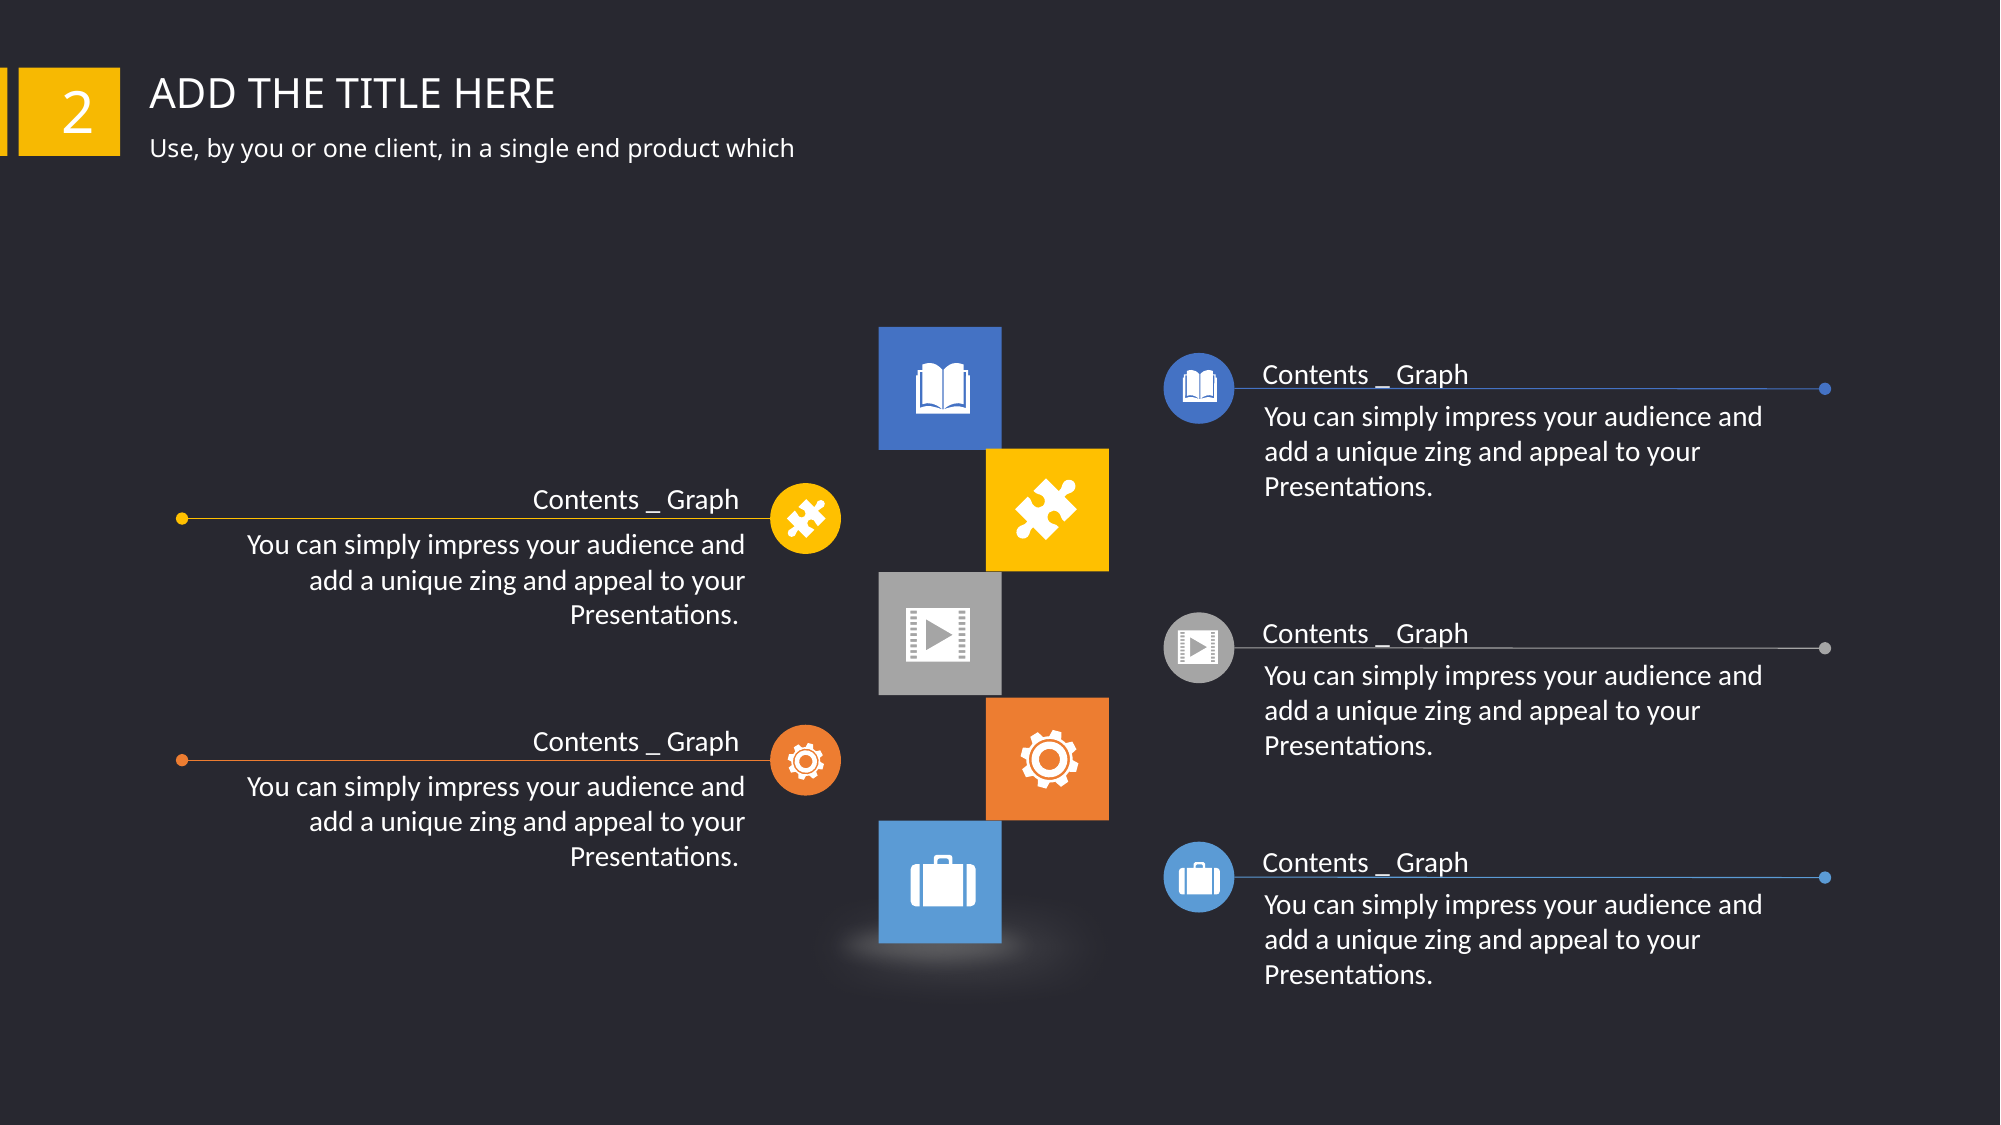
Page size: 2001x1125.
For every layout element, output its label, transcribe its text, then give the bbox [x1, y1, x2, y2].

text_box [1177, 629, 1219, 665]
text_box Contents _ Graph [1247, 878, 1804, 887]
text_box Contents _ Graph [205, 714, 761, 760]
text_box ADD THE TITLE HERE [134, 59, 729, 125]
text_box [18, 67, 121, 157]
text_box Contents _ Graph [205, 519, 761, 523]
text_box [0, 67, 8, 157]
text_box [786, 741, 827, 782]
text_box [785, 497, 828, 540]
text_box [769, 482, 843, 555]
text_box [1162, 611, 1236, 685]
text_box Contents _ Graph [205, 761, 761, 765]
text_box Contents _ Graph [205, 473, 761, 518]
text_box 2 [47, 67, 92, 153]
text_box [684, 878, 1235, 1017]
text_box You can simply impress your audience and add a unique zing and appeal to your Presentations. [1249, 879, 1805, 998]
text_box [1181, 368, 1218, 403]
text_box You can simply impress your audience and add a unique zing and appeal to your Presentations. [1249, 649, 1805, 769]
text_box You can simply impress your audience and add a unique zing and appeal to your Presentations. [205, 765, 761, 880]
text_box Contents _ Graph [1247, 389, 1804, 398]
text_box [1162, 351, 1236, 425]
text_box Contents _ Graph [1247, 649, 1804, 657]
text_box Contents _ Graph [1247, 347, 1804, 388]
text_box Contents _ Graph [1247, 836, 1804, 877]
text_box You can simply impress your audience and add a unique zing and appeal to your Presentations. [205, 523, 761, 639]
text_box [769, 723, 843, 797]
text_box Use, by you or one client, in a single end product which [134, 125, 1135, 170]
text_box You can simply impress your audience and add a unique zing and appeal to your Presentations. [1249, 390, 1805, 510]
text_box [1162, 840, 1236, 878]
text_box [878, 326, 1109, 944]
text_box [1177, 861, 1221, 878]
text_box Contents _ Graph [1247, 607, 1804, 647]
